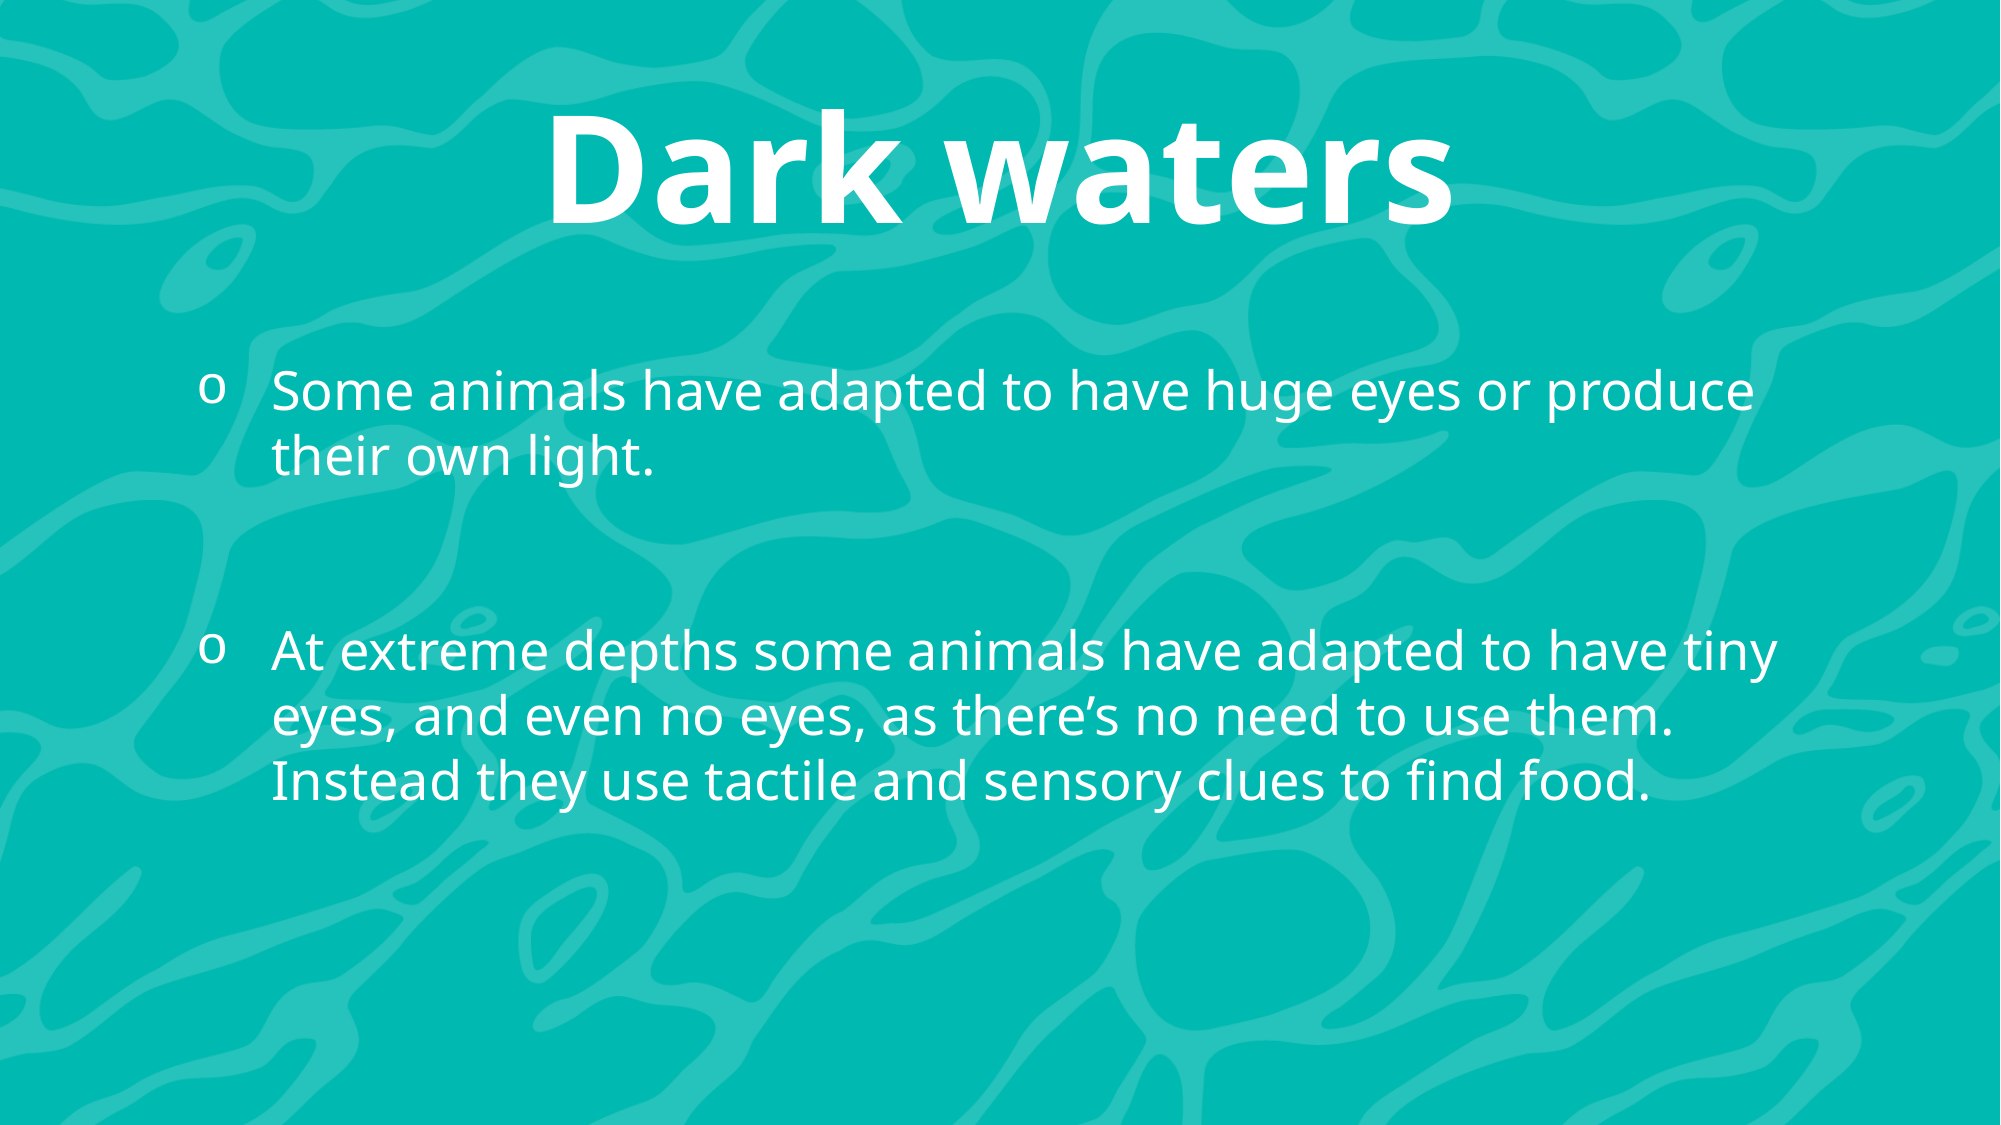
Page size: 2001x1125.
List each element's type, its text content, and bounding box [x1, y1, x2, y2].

text_box Dark waters [298, 66, 1700, 284]
text_box Some animals have adapted to have huge eyes or produce their own light. At extreme depths some animals have adapted to have tiny eyes, and even no eyes, as there’s no need to use them. Instead they use tactile and sensory clues to find food. [181, 284, 1817, 884]
picture [0, 0, 2000, 1125]
